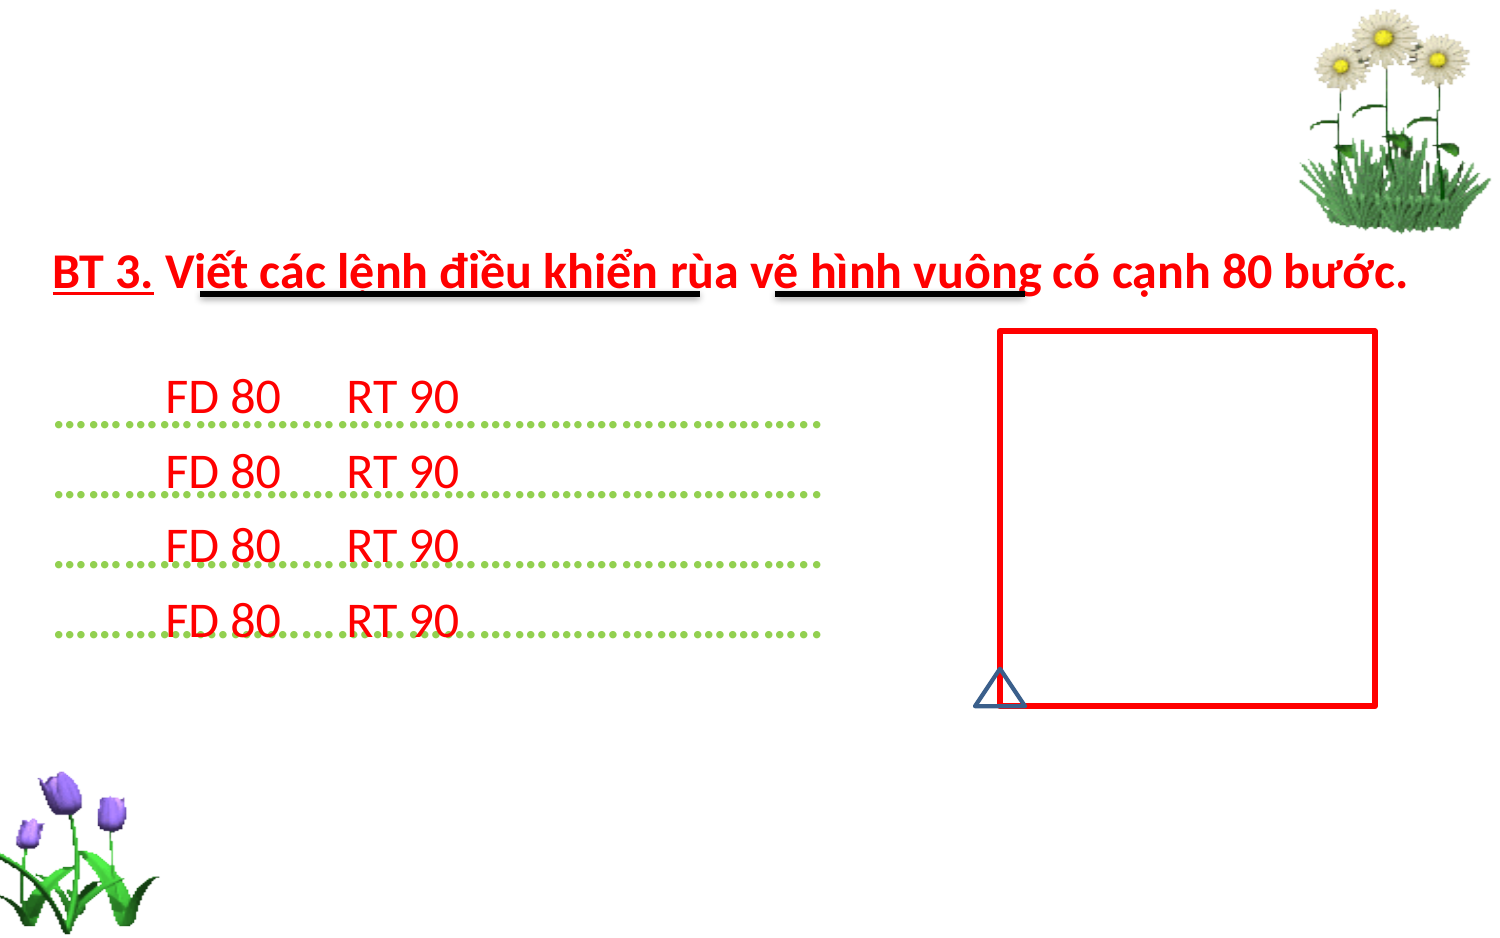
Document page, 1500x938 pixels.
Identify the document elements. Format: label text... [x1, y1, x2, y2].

text_box FD 80 [150, 505, 296, 580]
text_box FD 80 [150, 431, 296, 505]
text_box [998, 329, 1377, 708]
picture [0, 753, 166, 938]
text_box [973, 666, 1027, 709]
text_box RT 90 [331, 505, 475, 580]
text_box FD 80 [150, 580, 296, 656]
text_box FD 80 [150, 356, 296, 431]
text_box RT 90 [331, 431, 475, 505]
list BT 3. Viết các lệnh điều khiển rùa vẽ hình vuông có cạnh 80 bước. ……………………………………………………….. ……………………………………………………….. ……………………………………………………….. ……………………………………………………….. [37, 231, 1438, 938]
picture [1283, 0, 1500, 240]
text_box RT 90 [331, 356, 475, 431]
text_box RT 90 [331, 580, 475, 656]
